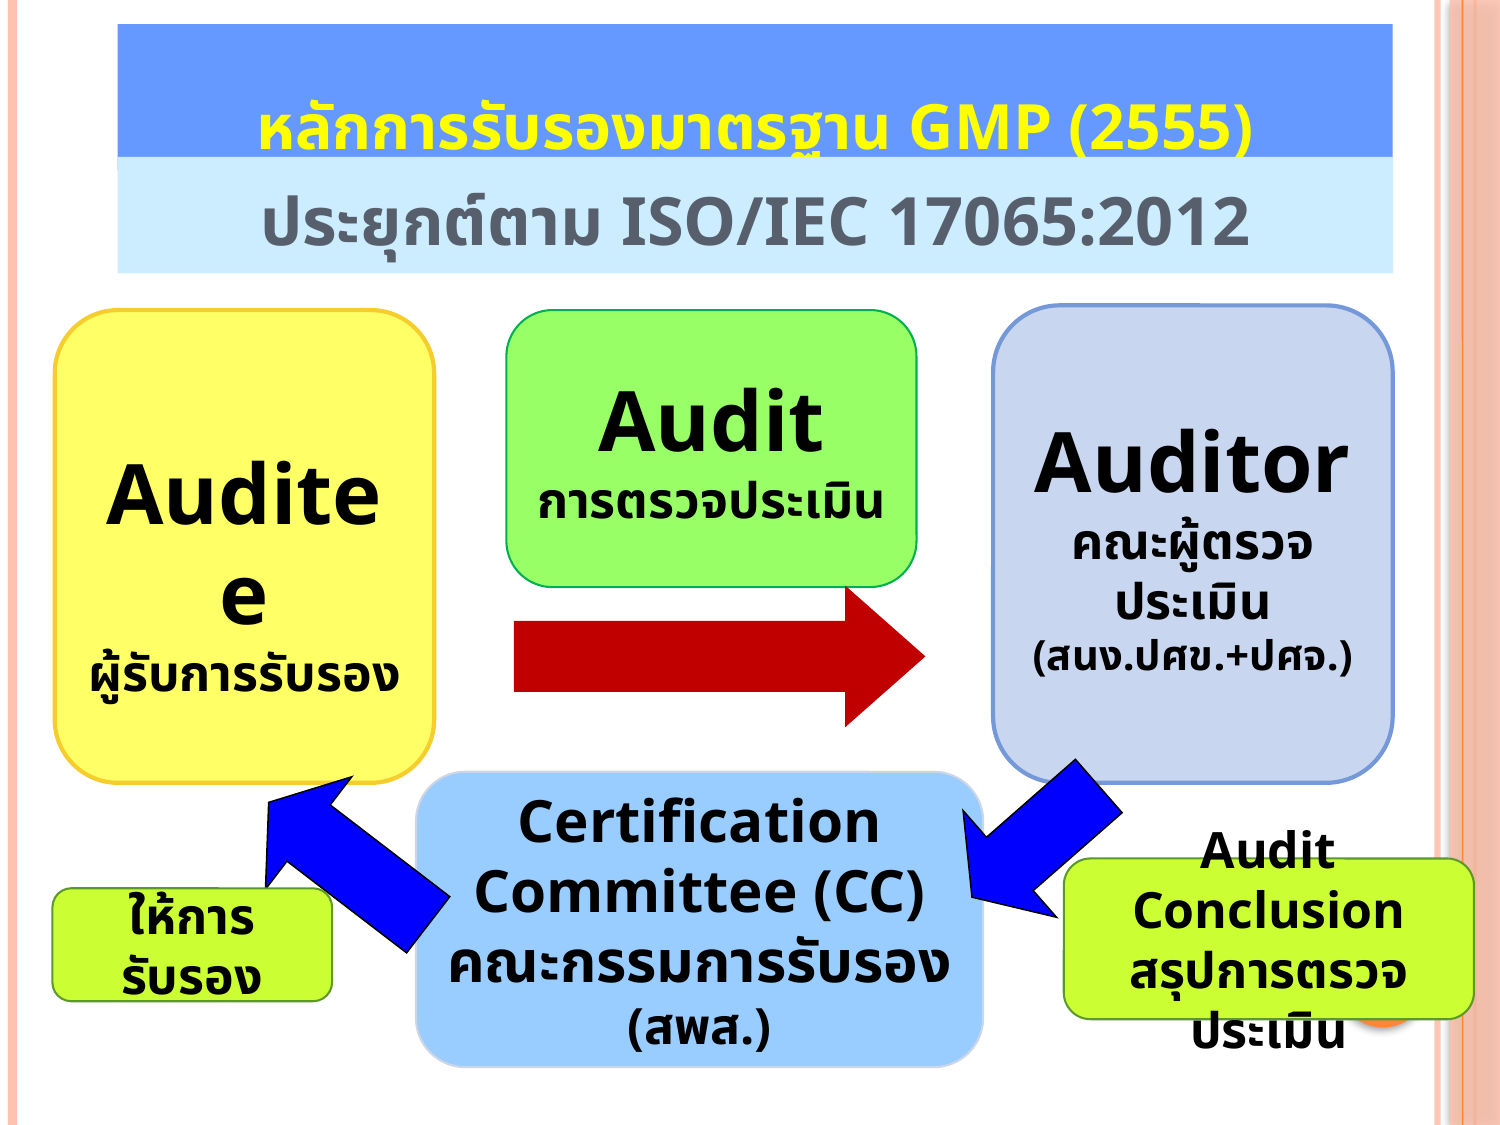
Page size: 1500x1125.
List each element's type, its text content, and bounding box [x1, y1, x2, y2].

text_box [51, 792, 450, 1002]
text_box [963, 759, 1123, 918]
text_box ประยุกต์ตาม ISO/IEC 17065:2012 [117, 156, 1394, 274]
text_box Audit Conclusion สรุปการตรวจประเมิน [1063, 858, 1474, 1020]
text_box Certification Committee (CC) คณะกรรมการรับรอง (สพส.) [415, 771, 984, 1068]
title หลักการรับรองมาตรฐาน GMP (2555) [117, 24, 1393, 156]
text_box Auditor คณะผู้ตรวจประเมิน (สนง.ปศข.+ปศจ.) [990, 303, 1395, 785]
text_box Auditee ผู้รับการรับรอง [52, 307, 437, 785]
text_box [505, 309, 925, 727]
